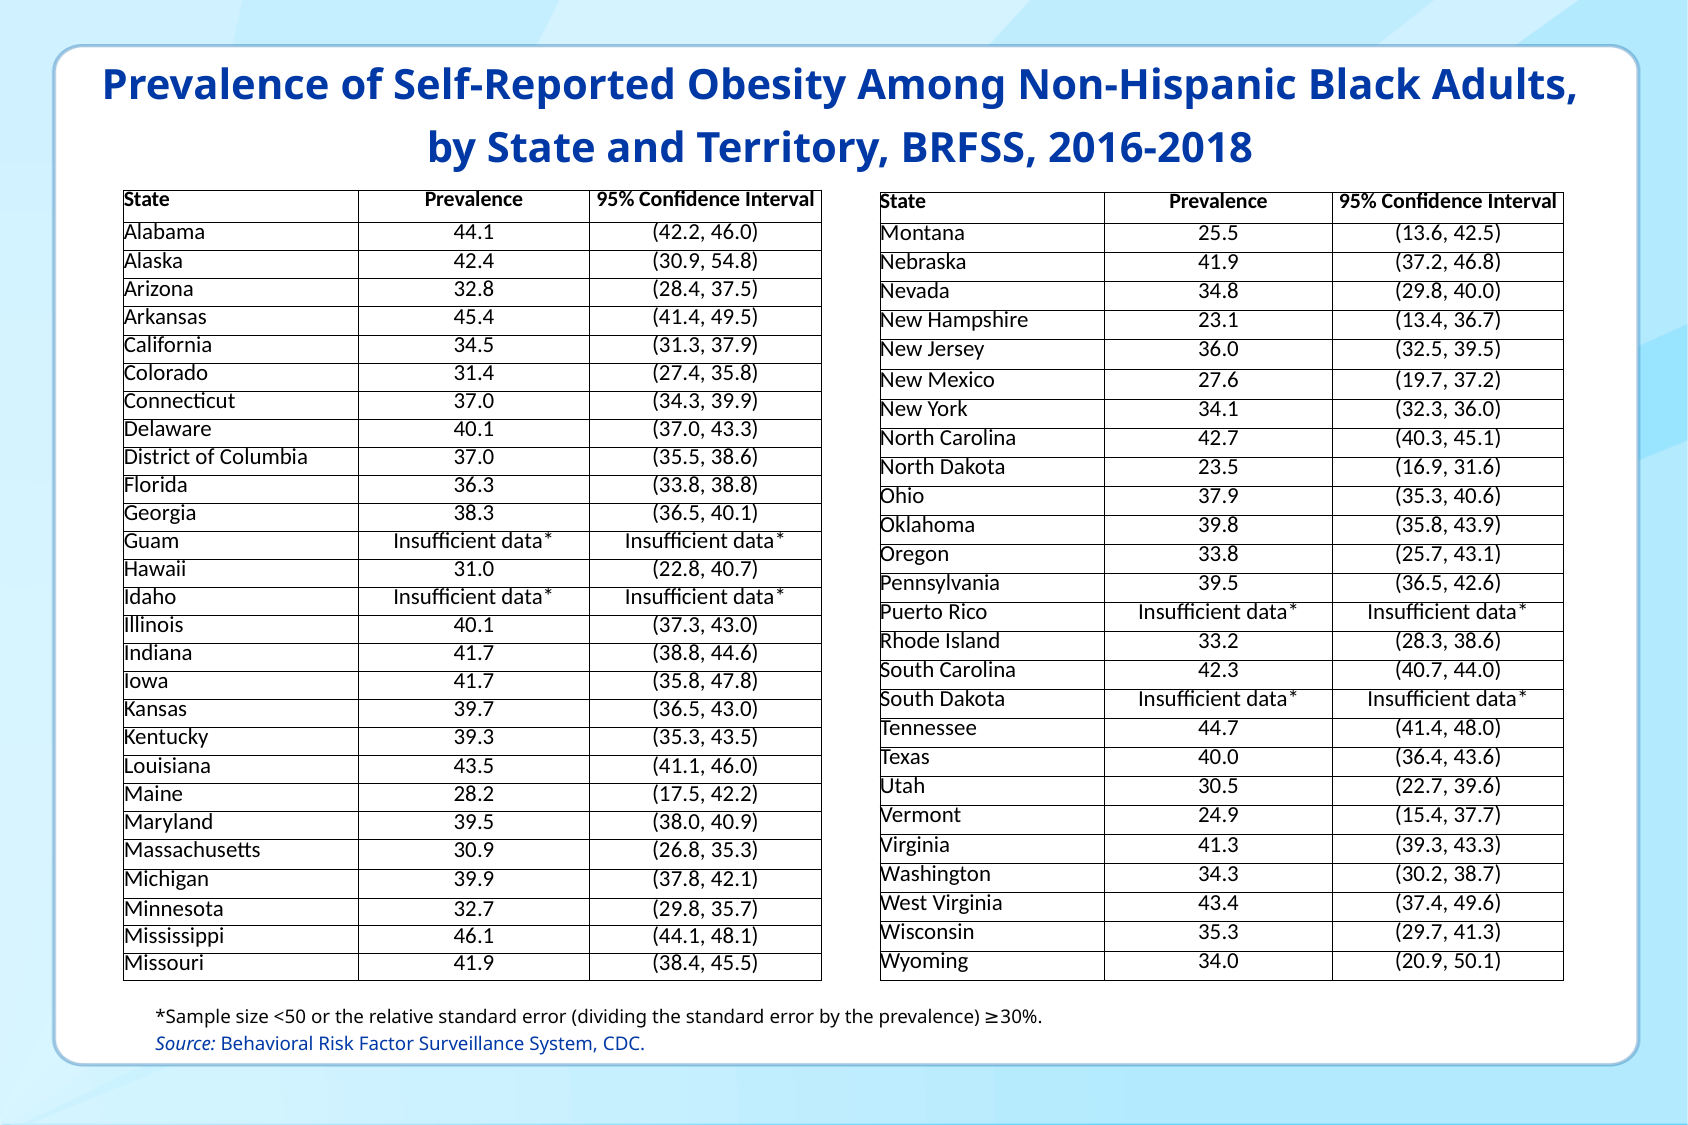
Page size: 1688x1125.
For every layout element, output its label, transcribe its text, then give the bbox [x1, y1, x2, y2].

table_cell 41.7 [359, 644, 589, 671]
title Prevalence of Self-Reported Obesity Among Non-Hispanic Black Adults, by State and Territory, BRFSS, 2016-2018 [65, 68, 1616, 178]
table_cell 42.7 [1105, 429, 1332, 457]
table_cell (36.5, 43.0) [590, 700, 821, 727]
table_cell (41.4, 49.5) [590, 307, 821, 335]
table_cell Georgia [124, 504, 358, 531]
table_cell Texas [881, 748, 1104, 776]
table_cell Washington [881, 864, 1104, 892]
table_cell 41.9 [1105, 253, 1332, 281]
table_cell Nebraska [881, 253, 1104, 281]
table_cell Arizona [124, 279, 358, 306]
table_cell (40.7, 44.0) [1333, 661, 1563, 689]
table_cell (37.4, 49.6) [1333, 893, 1563, 921]
table_cell Tennessee [881, 719, 1104, 747]
table_cell New Jersey [881, 340, 1104, 369]
table_cell Pennsylvania [881, 574, 1104, 602]
table_cell North Carolina [881, 429, 1104, 457]
table_cell Puerto Rico [881, 603, 1104, 631]
table_cell (36.5, 40.1) [590, 504, 821, 531]
table_cell 34.0 [1105, 952, 1332, 980]
table_cell (28.4, 37.5) [590, 279, 821, 306]
table_cell Wyoming [881, 952, 1104, 980]
table_cell 36.3 [359, 476, 589, 503]
table_cell Utah [881, 777, 1104, 805]
table_cell (29.7, 41.3) [1333, 922, 1563, 951]
table_cell (41.1, 46.0) [590, 756, 821, 783]
table_cell 31.0 [359, 560, 589, 587]
table_cell District of Columbia [124, 448, 358, 475]
table_cell 39.8 [1105, 516, 1332, 544]
table_cell (35.3, 40.6) [1333, 487, 1563, 515]
table_cell (16.9, 31.6) [1333, 458, 1563, 486]
table_cell Maine [124, 784, 358, 811]
table_cell (38.8, 44.6) [590, 644, 821, 671]
table_cell Louisiana [124, 756, 358, 783]
table_cell Florida [124, 476, 358, 503]
table_cell (20.9, 50.1) [1333, 952, 1563, 980]
table_cell (35.8, 47.8) [590, 672, 821, 699]
table_cell Oklahoma [881, 516, 1104, 544]
table_cell (35.5, 38.6) [590, 448, 821, 475]
table_cell 40.0 [1105, 748, 1332, 776]
list *Sample size <50 or the relative standard error (dividing the standard error by the prevalence) ≥30%. Source: Behavioral Risk Factor Surveillance System, CDC. [84, 902, 1604, 1091]
table_cell (41.4, 48.0) [1333, 719, 1563, 747]
table_cell Insufficient data* [590, 588, 821, 615]
table_cell Insufficient data* [1105, 690, 1332, 718]
table_cell 44.1 [359, 223, 589, 250]
table_cell 42.4 [359, 251, 589, 278]
table_cell 37.0 [359, 392, 589, 419]
table_cell 39.9 [359, 870, 589, 898]
table_cell (37.2, 46.8) [1333, 253, 1563, 281]
table_cell (33.8, 38.8) [590, 476, 821, 503]
table_cell Indiana [124, 644, 358, 671]
table_cell (40.3, 45.1) [1333, 429, 1563, 457]
table_cell (30.9, 54.8) [590, 251, 821, 278]
table_cell 31.4 [359, 364, 589, 391]
table_cell Arkansas [124, 307, 358, 335]
table_cell 44.7 [1105, 719, 1332, 747]
table_cell 32.7 [359, 899, 589, 925]
table_cell New York [881, 400, 1104, 428]
table_cell Connecticut [124, 392, 358, 419]
table_cell (42.2, 46.0) [590, 223, 821, 250]
table_cell (37.8, 42.1) [590, 870, 821, 898]
table_cell Maryland [124, 812, 358, 839]
table_header Prevalence [359, 191, 589, 222]
table_cell 23.5 [1105, 458, 1332, 486]
table_cell South Dakota [881, 690, 1104, 718]
table_cell (36.4, 43.6) [1333, 748, 1563, 776]
table_cell (32.5, 39.5) [1333, 340, 1563, 369]
table_cell 45.4 [359, 307, 589, 335]
table_cell Montana [881, 224, 1104, 252]
table_cell (35.8, 43.9) [1333, 516, 1563, 544]
table_cell Insufficient data* [359, 588, 589, 615]
table_cell Virginia [881, 835, 1104, 863]
table_cell Kentucky [124, 728, 358, 755]
table_cell Colorado [124, 364, 358, 391]
table_cell 37.9 [1105, 487, 1332, 515]
table_cell 32.8 [359, 279, 589, 306]
table_cell (29.8, 40.0) [1333, 282, 1563, 310]
table_cell (34.3, 39.9) [590, 392, 821, 419]
table_cell Insufficient data* [1333, 690, 1563, 718]
table_cell 34.5 [359, 336, 589, 363]
table_cell 35.3 [1105, 922, 1332, 951]
table_cell Mississippi [124, 926, 358, 953]
table_cell 30.5 [1105, 777, 1332, 805]
table_cell Insufficient data* [359, 532, 589, 559]
table_cell 43.5 [359, 756, 589, 783]
table_cell 34.1 [1105, 400, 1332, 428]
table_header State [881, 193, 1104, 223]
table_cell 37.0 [359, 448, 589, 475]
table_header 95% Confidence Interval [1333, 193, 1563, 223]
table_cell Minnesota [124, 899, 358, 925]
table_cell North Dakota [881, 458, 1104, 486]
table_cell Rhode Island [881, 632, 1104, 660]
table_cell 34.8 [1105, 282, 1332, 310]
table_cell (28.3, 38.6) [1333, 632, 1563, 660]
table_cell Illinois [124, 616, 358, 643]
table_cell 40.1 [359, 616, 589, 643]
table_cell 39.3 [359, 728, 589, 755]
table_cell 43.4 [1105, 893, 1332, 921]
table_cell Iowa [124, 672, 358, 699]
table_cell (19.7, 37.2) [1333, 370, 1563, 399]
table_cell 30.9 [359, 840, 589, 869]
table_cell 36.0 [1105, 340, 1332, 369]
table_cell South Carolina [881, 661, 1104, 689]
table_cell 39.5 [359, 812, 589, 839]
table_cell Hawaii [124, 560, 358, 587]
table_cell Wisconsin [881, 922, 1104, 951]
table_cell Nevada [881, 282, 1104, 310]
table_cell Alabama [124, 223, 358, 250]
table_cell Missouri [124, 954, 358, 980]
table_cell Guam [124, 532, 358, 559]
table_cell (30.2, 38.7) [1333, 864, 1563, 892]
table_cell New Mexico [881, 370, 1104, 399]
table_cell (38.0, 40.9) [590, 812, 821, 839]
table_cell (36.5, 42.6) [1333, 574, 1563, 602]
table_cell (26.8, 35.3) [590, 840, 821, 869]
table_cell (25.7, 43.1) [1333, 545, 1563, 573]
table_cell 41.7 [359, 672, 589, 699]
table_cell California [124, 336, 358, 363]
table_cell 23.1 [1105, 311, 1332, 339]
table_cell New Hampshire [881, 311, 1104, 339]
table_cell 33.2 [1105, 632, 1332, 660]
table_header 95% Confidence Interval [590, 191, 821, 222]
table_cell (32.3, 36.0) [1333, 400, 1563, 428]
table_cell (27.4, 35.8) [590, 364, 821, 391]
table_cell Insufficient data* [1105, 603, 1332, 631]
table_cell 28.2 [359, 784, 589, 811]
table_cell Insufficient data* [590, 532, 821, 559]
table_cell Oregon [881, 545, 1104, 573]
table_cell 27.6 [1105, 370, 1332, 399]
table_cell (39.3, 43.3) [1333, 835, 1563, 863]
table_cell 34.3 [1105, 864, 1332, 892]
table_cell (29.8, 35.7) [590, 899, 821, 925]
table_cell Kansas [124, 700, 358, 727]
table_cell 41.9 [359, 954, 589, 980]
table_cell 46.1 [359, 926, 589, 953]
table_cell (35.3, 43.5) [590, 728, 821, 755]
table_cell 39.7 [359, 700, 589, 727]
table_cell 39.5 [1105, 574, 1332, 602]
table_cell (22.8, 40.7) [590, 560, 821, 587]
table_header State [124, 191, 358, 222]
table_cell (44.1, 48.1) [590, 926, 821, 953]
table_cell (31.3, 37.9) [590, 336, 821, 363]
table_cell Ohio [881, 487, 1104, 515]
table_cell West Virginia [881, 893, 1104, 921]
table_cell 41.3 [1105, 835, 1332, 863]
table_cell (22.7, 39.6) [1333, 777, 1563, 805]
table_cell (17.5, 42.2) [590, 784, 821, 811]
table_header Prevalence [1105, 193, 1332, 223]
table_cell 24.9 [1105, 806, 1332, 834]
table_cell (13.4, 36.7) [1333, 311, 1563, 339]
table_cell (37.3, 43.0) [590, 616, 821, 643]
table_cell Massachusetts [124, 840, 358, 869]
table_cell (13.6, 42.5) [1333, 224, 1563, 252]
table_cell Michigan [124, 870, 358, 898]
table_cell (37.0, 43.3) [590, 420, 821, 447]
table_cell 33.8 [1105, 545, 1332, 573]
table_cell Delaware [124, 420, 358, 447]
table_cell 25.5 [1105, 224, 1332, 252]
table_cell 38.3 [359, 504, 589, 531]
picture [0, 0, 1688, 1125]
table_cell Alaska [124, 251, 358, 278]
table_cell Idaho [124, 588, 358, 615]
table_cell Insufficient data* [1333, 603, 1563, 631]
table_cell 42.3 [1105, 661, 1332, 689]
table_cell (15.4, 37.7) [1333, 806, 1563, 834]
table_cell (38.4, 45.5) [590, 954, 821, 980]
table_cell Vermont [881, 806, 1104, 834]
table_cell 40.1 [359, 420, 589, 447]
